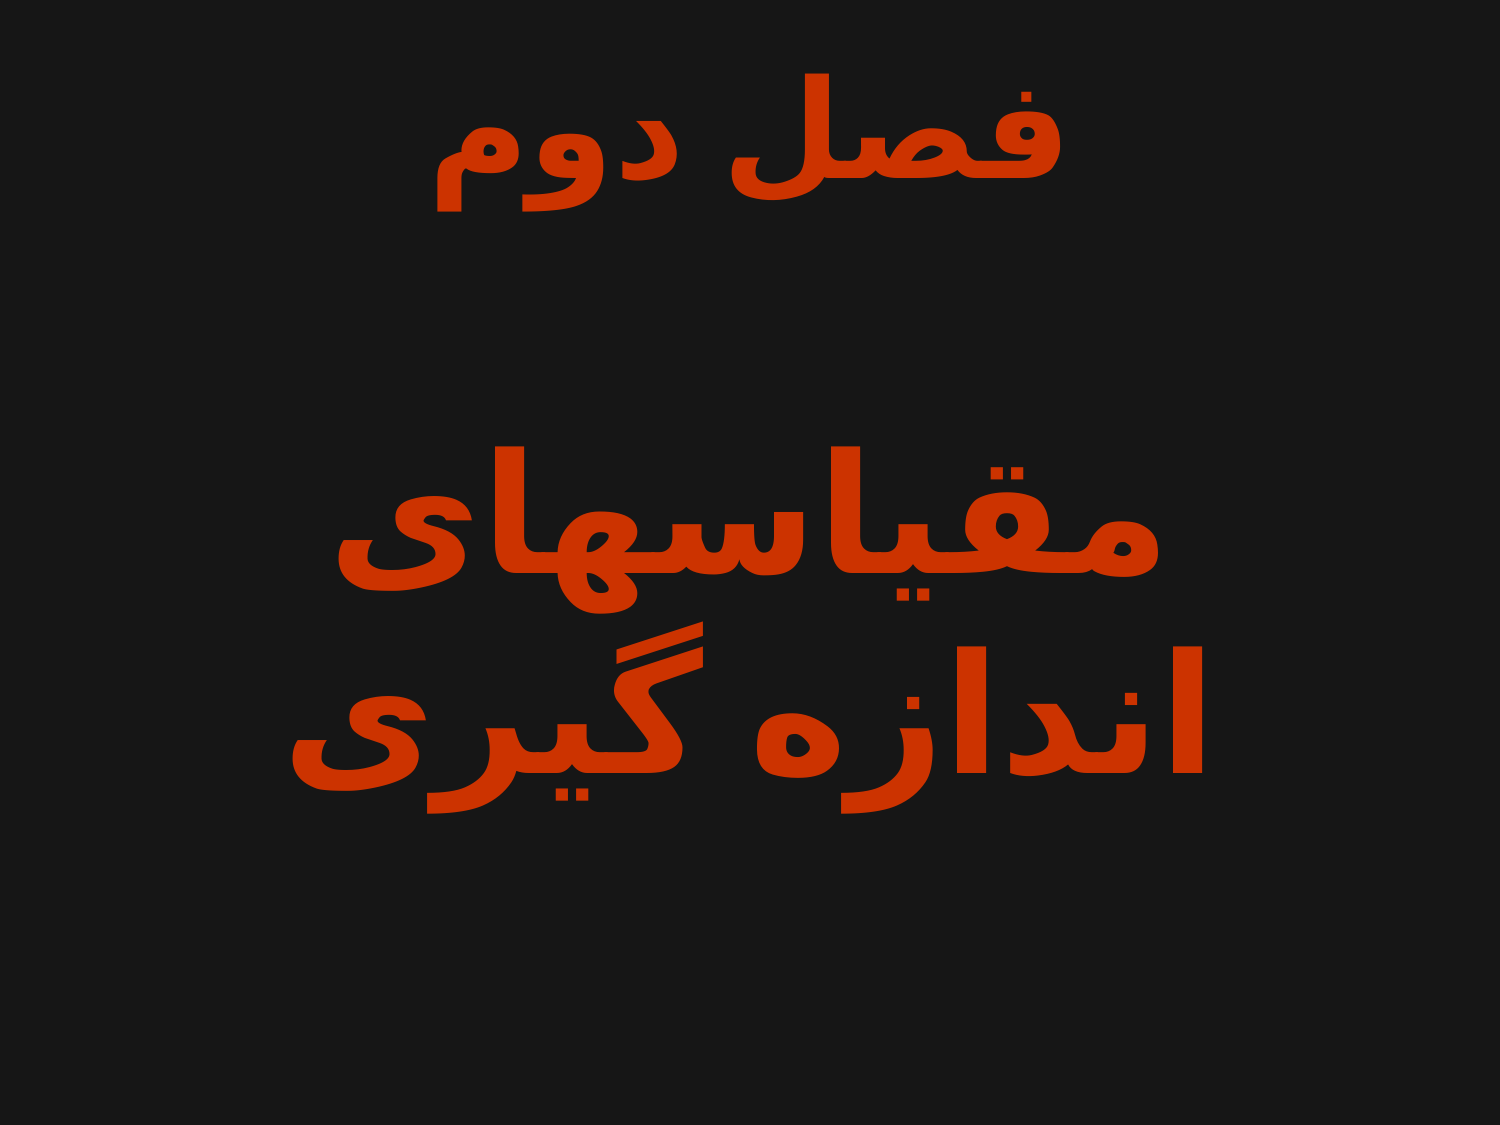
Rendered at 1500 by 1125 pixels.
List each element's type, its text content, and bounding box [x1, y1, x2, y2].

title فصل دوم مقیاسهای اندازه گیری [74, 47, 1426, 801]
